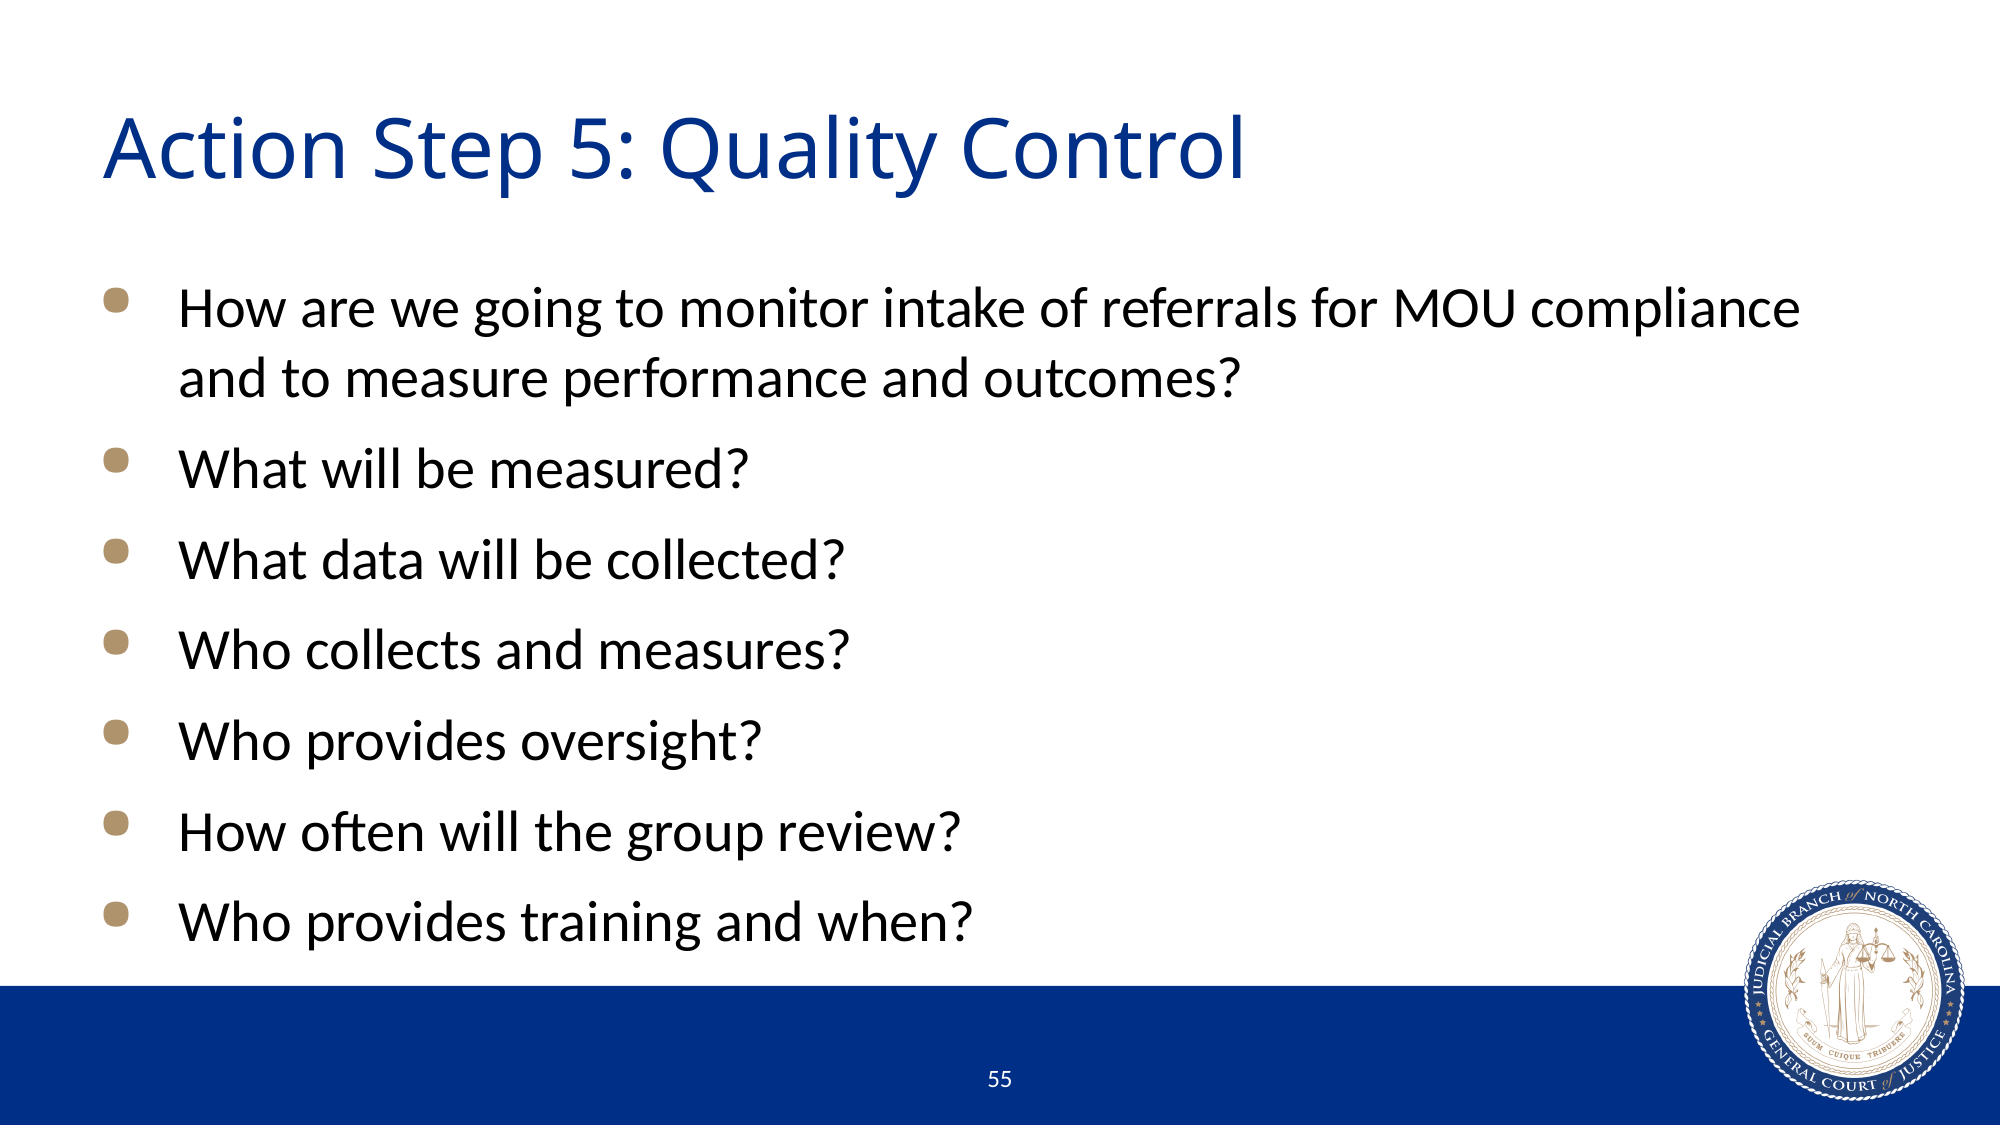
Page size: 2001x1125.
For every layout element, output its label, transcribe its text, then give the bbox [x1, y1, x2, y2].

list How are we going to monitor intake of referrals for MOU compliance and to measure performance and outcomes? What will be measured? What data will be collected? Who collects and measures? Who provides oversight? How often will the group review? Who provides training and when? [89, 262, 1863, 987]
title Action Step 5: Quality Control [89, 59, 1863, 243]
